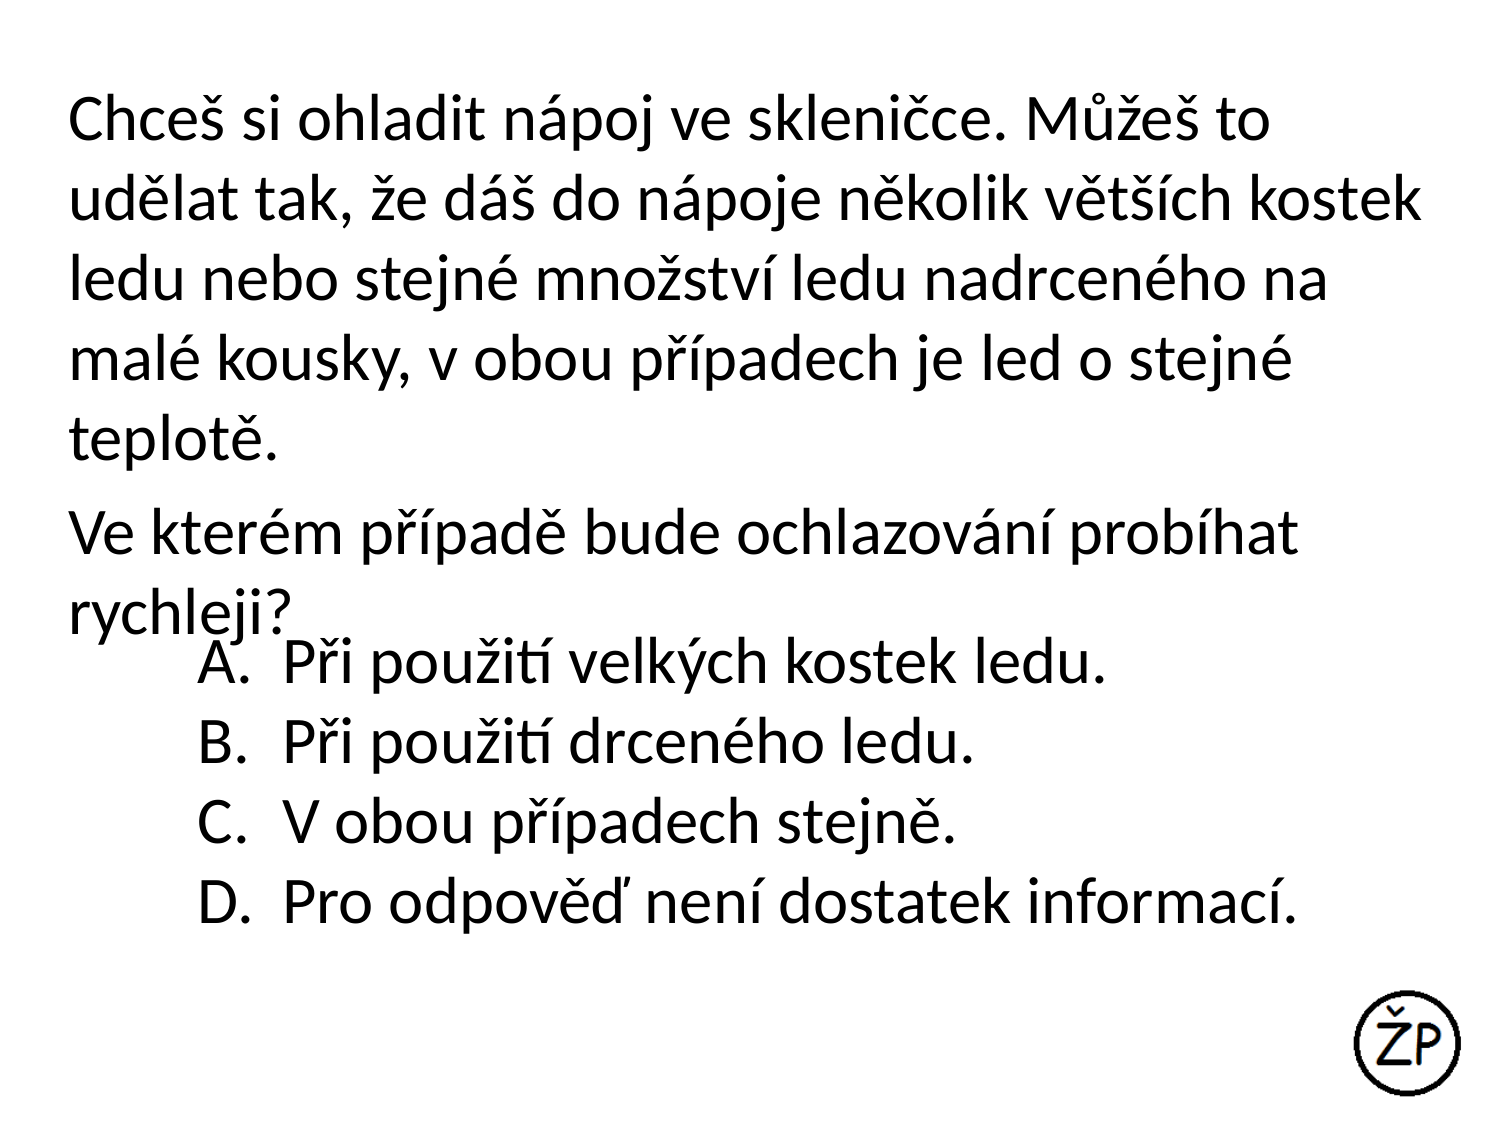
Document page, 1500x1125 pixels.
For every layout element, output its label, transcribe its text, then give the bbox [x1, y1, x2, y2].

picture [1340, 987, 1476, 1101]
list Chceš si ohladit nápoj ve skleničce. Můžeš to udělat tak, že dáš do nápoje několik větších kostek ledu nebo stejné množství ledu nadrceného na malé kousky, v obou případech je led o stejné teplotě. Ve kterém případě bude ochlazování probíhat rychleji? [53, 66, 1459, 657]
text_box Při použití velkých kostek ledu. Při použití drceného ledu. V obou případech stejně. Pro odpověď není dostatek informací. [182, 609, 1412, 945]
